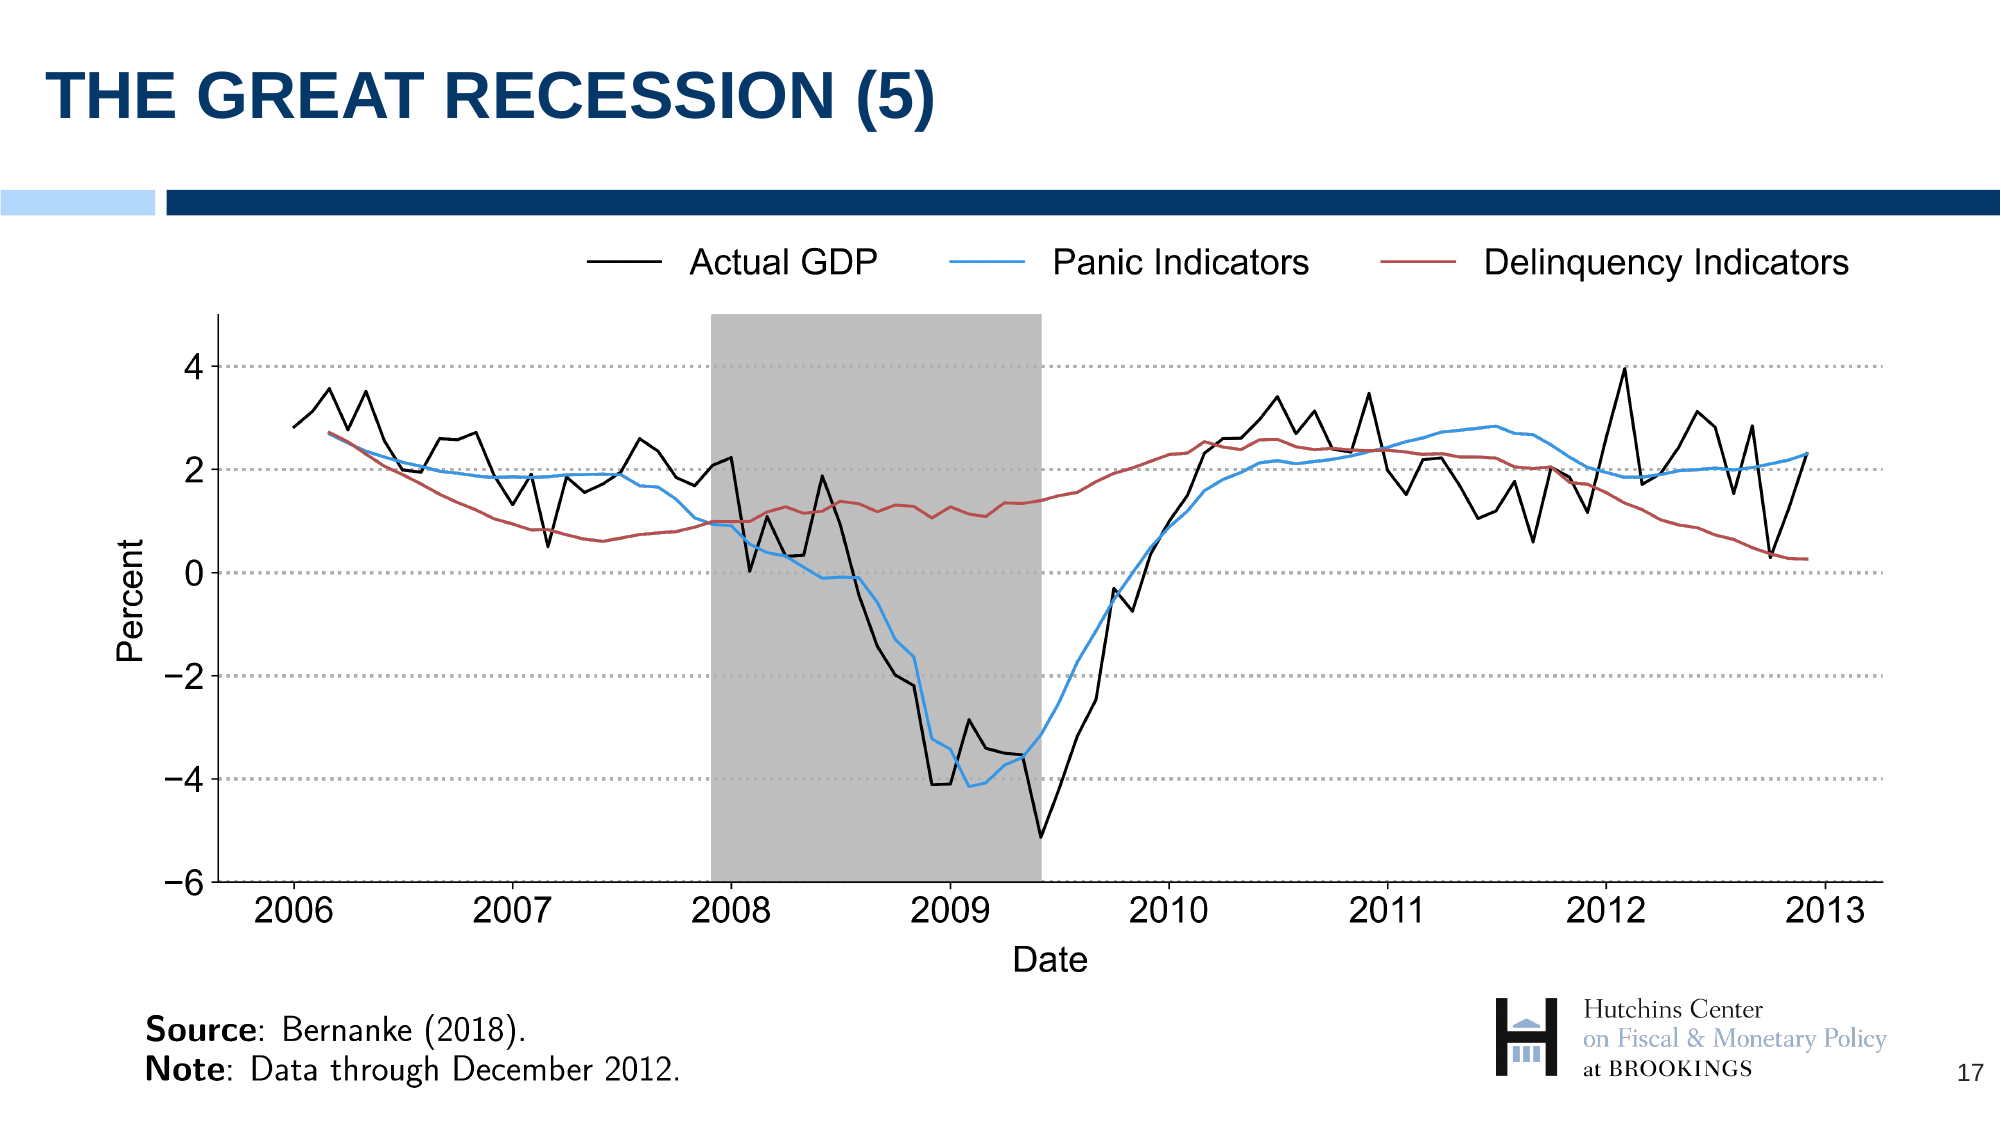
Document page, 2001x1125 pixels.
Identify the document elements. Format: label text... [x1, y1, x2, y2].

title THE GREAT RECESSION (5) [0, 17, 2000, 168]
text_box 17 [1909, 1041, 2000, 1101]
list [98, 219, 1901, 1102]
